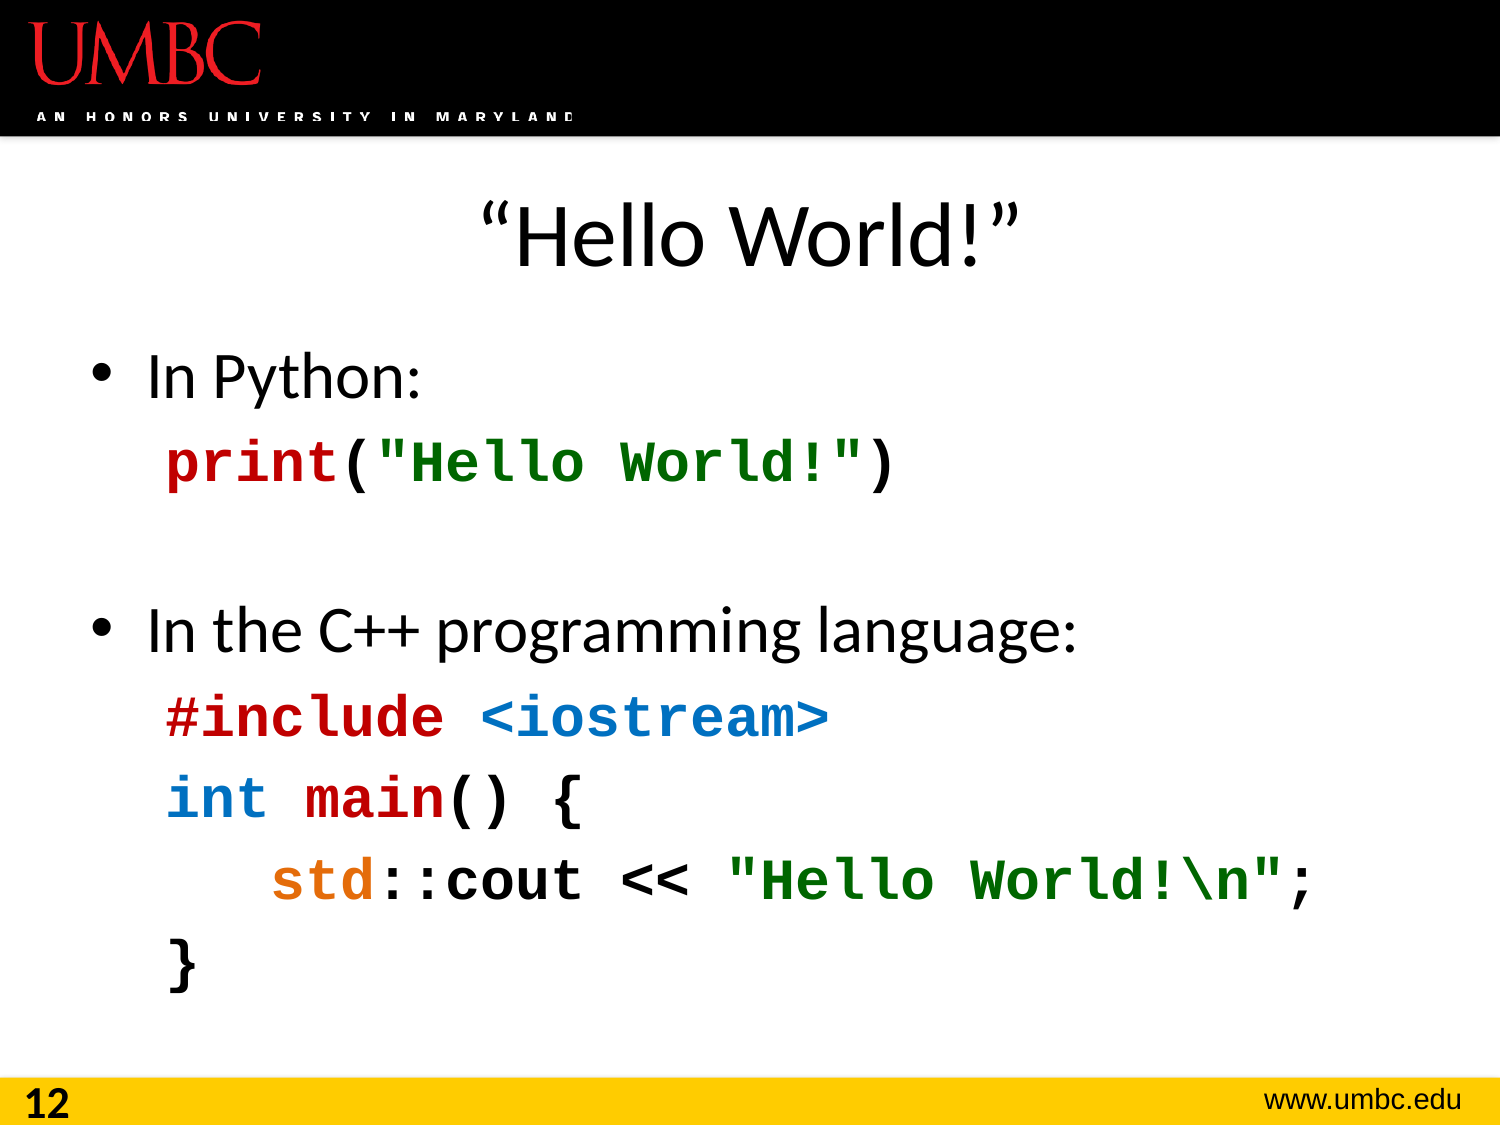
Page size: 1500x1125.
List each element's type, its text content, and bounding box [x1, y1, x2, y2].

slide_number 12 [0, 1065, 94, 1125]
list In Python: print("Hello World!") In the C++ programming language: #include <iostream> int main() { std::cout << "Hello World!\n"; } [75, 324, 1425, 1066]
title “Hello World!” [75, 136, 1425, 324]
